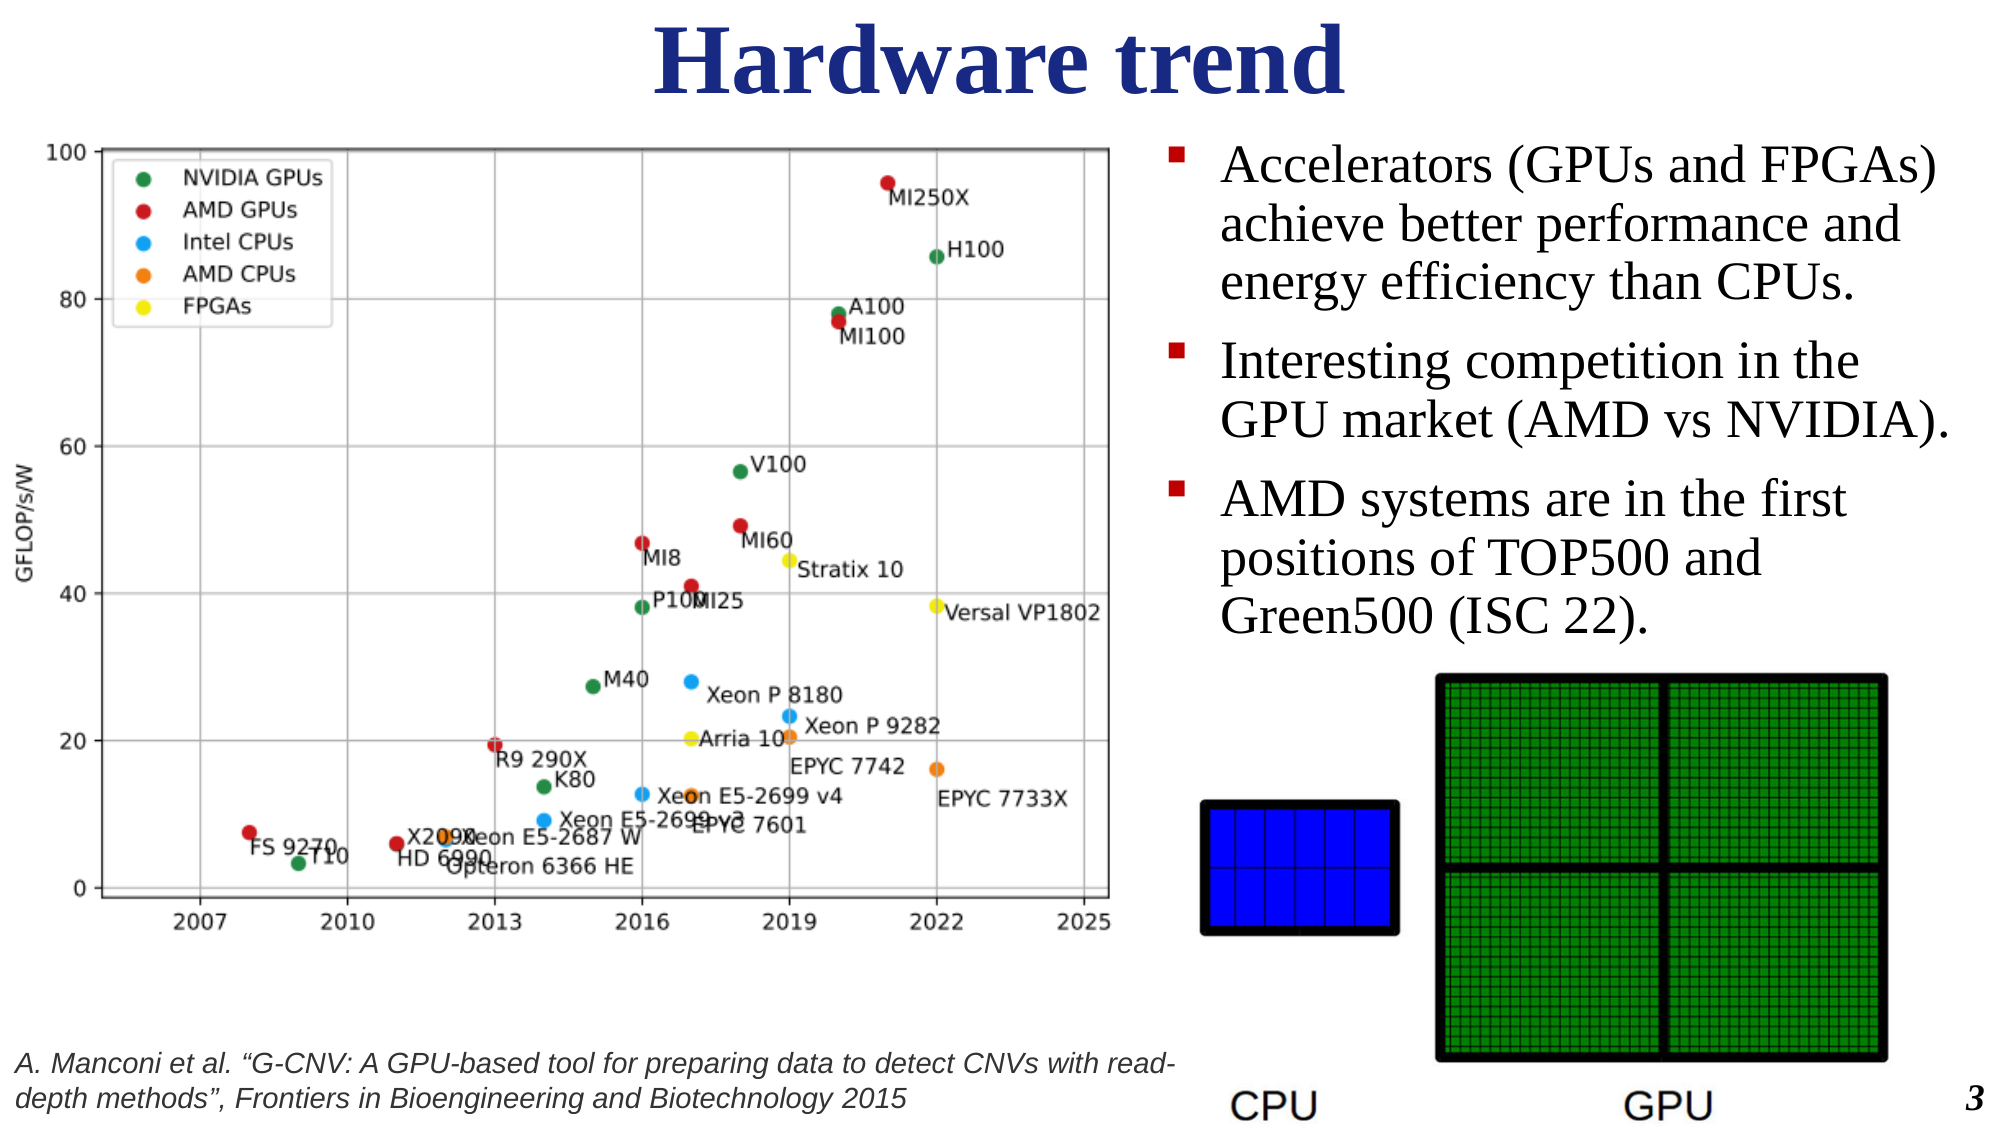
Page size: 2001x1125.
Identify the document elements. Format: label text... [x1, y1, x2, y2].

title Hardware trend [0, 0, 2000, 137]
picture [1196, 669, 1893, 1125]
list Accelerators (GPUs and FPGAs) achieve better performance and energy efficiency than CPUs. Interesting competition in the GPU market (AMD vs NVIDIA). AMD systems are in the first positions of TOP500 and Green500 (ISC 22). [1149, 128, 1990, 1037]
picture [0, 128, 1125, 947]
text_box A. Manconi et al. “G-CNV: A GPU-based tool for preparing data to detect CNVs with read-depth methods”, Frontiers in Bioengineering and Biotechnology 2015 [0, 1036, 1196, 1122]
